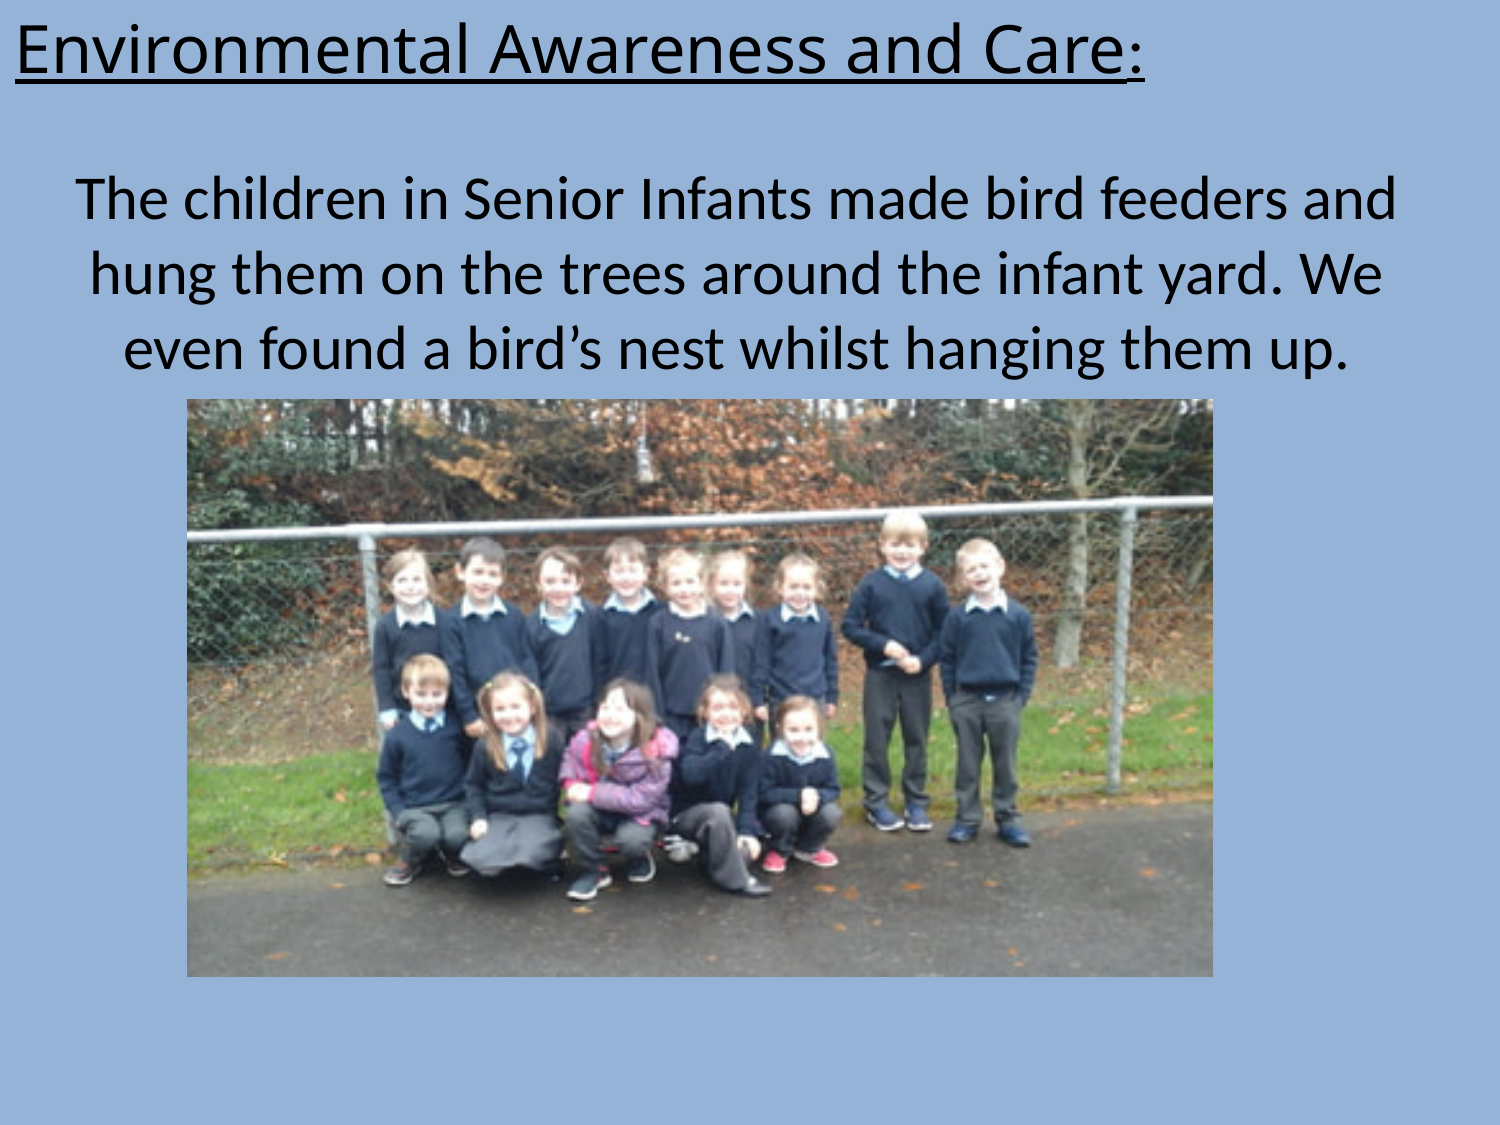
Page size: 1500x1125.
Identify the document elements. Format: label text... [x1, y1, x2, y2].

text_box Environmental Awareness and Care: [0, 0, 1175, 95]
text_box The children in Senior Infants made bird feeders and hung them on the trees around the infant yard. We even found a bird’s nest whilst hanging them up. [24, 149, 1450, 390]
picture [187, 399, 1213, 977]
